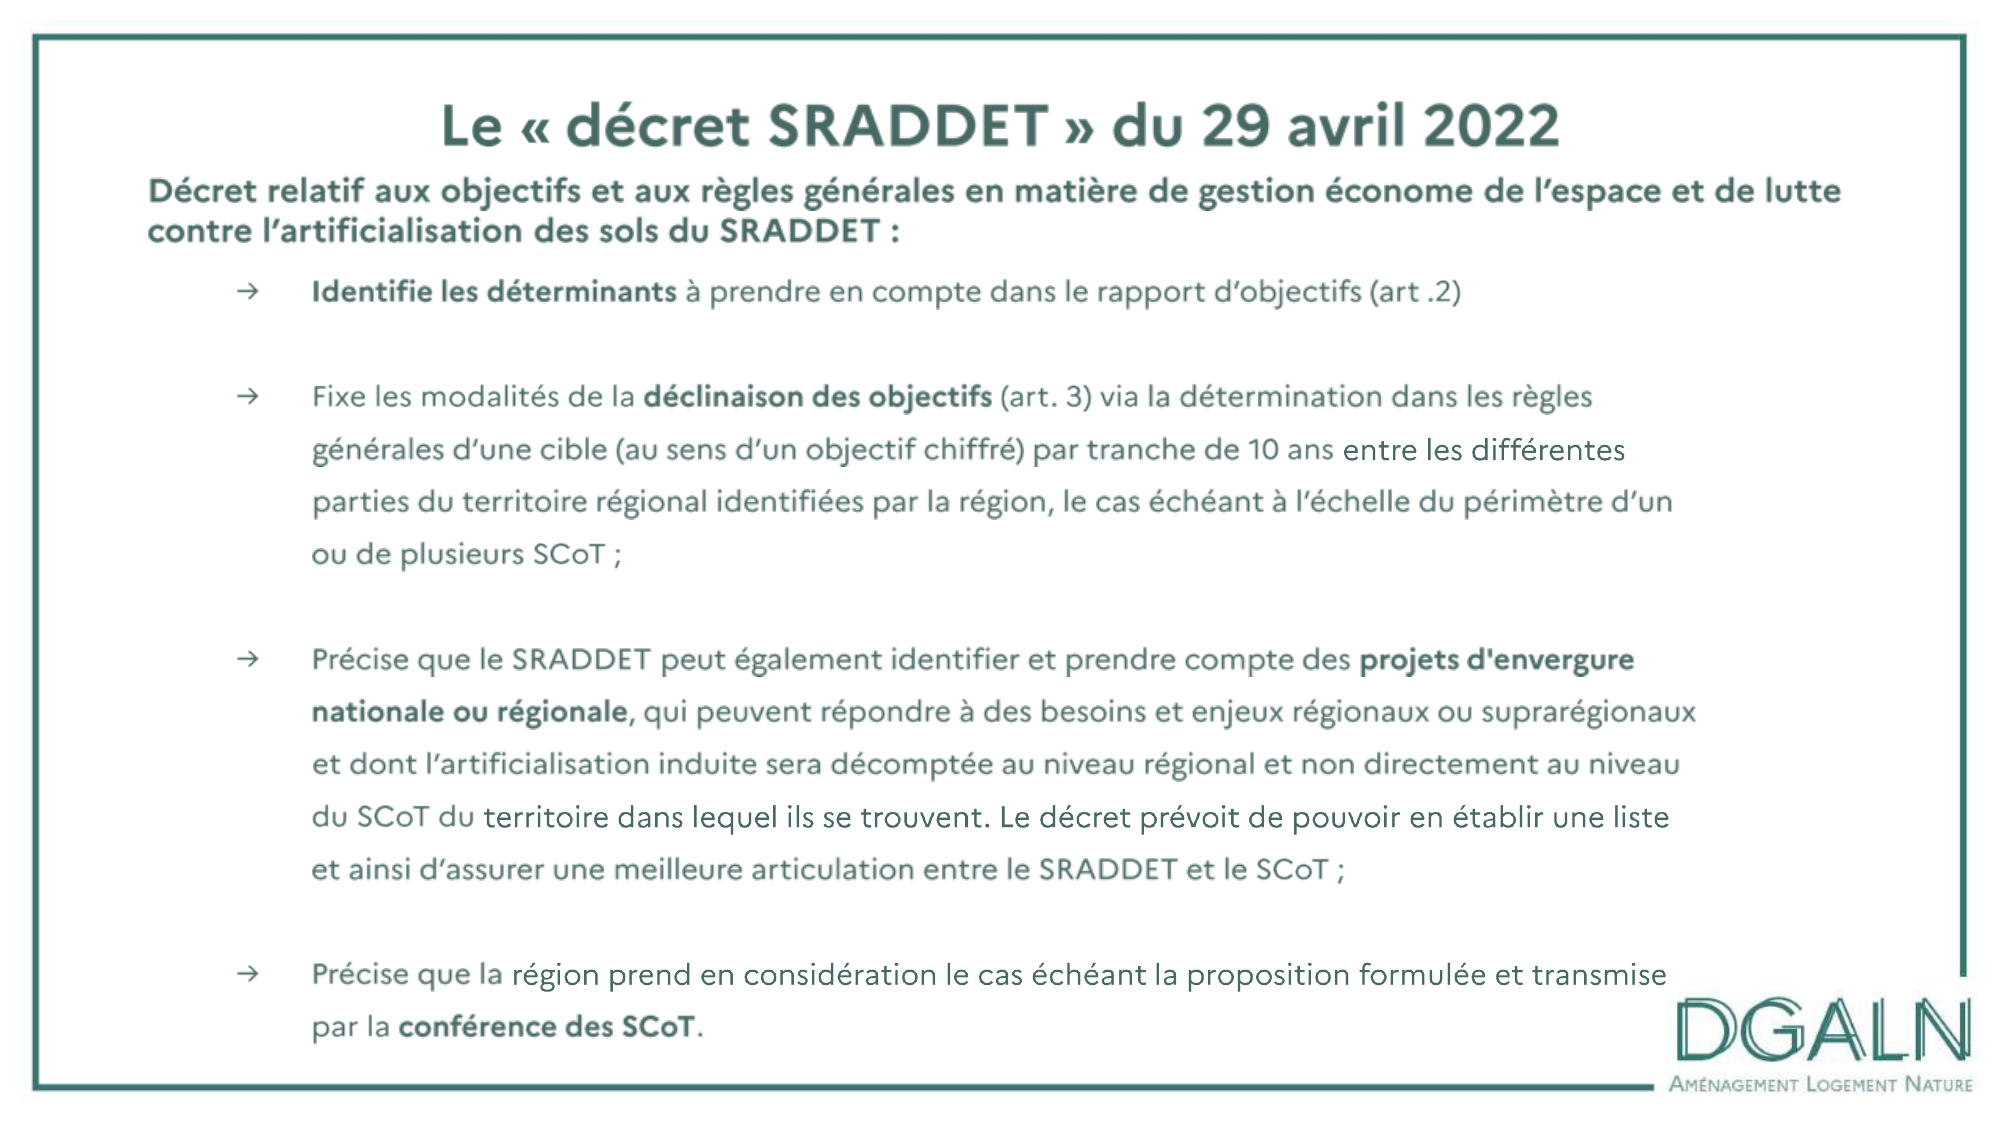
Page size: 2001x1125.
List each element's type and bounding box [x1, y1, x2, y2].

text_box [20, 19, 1981, 1106]
